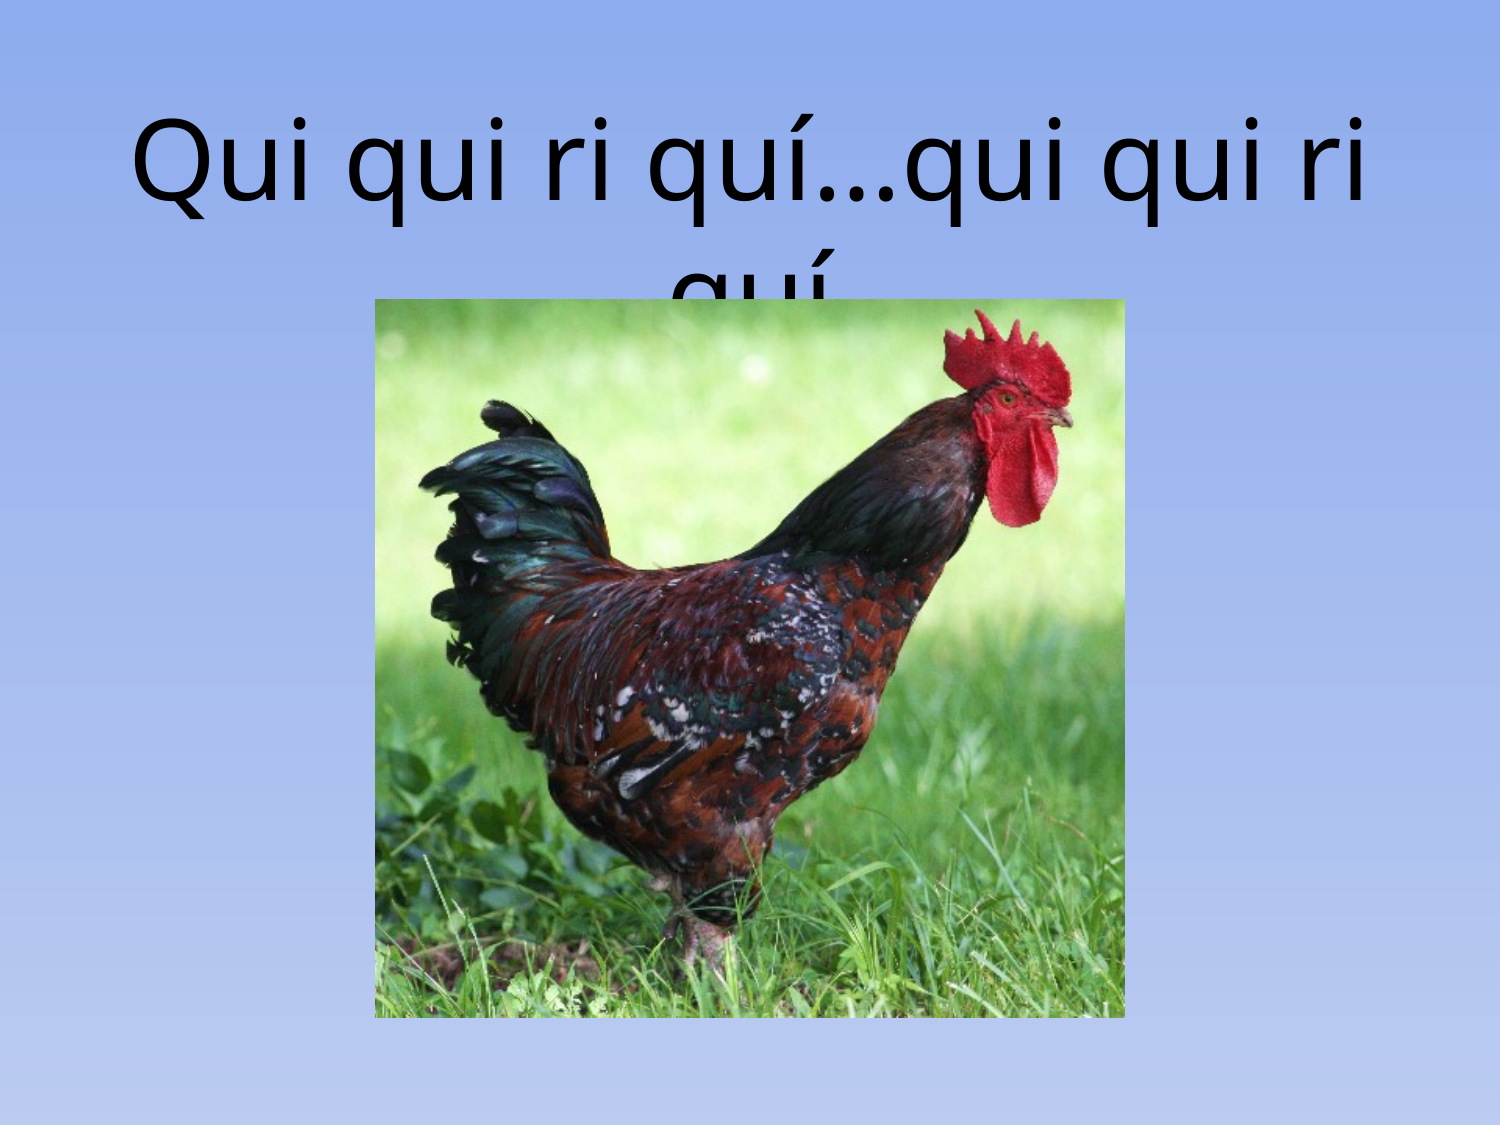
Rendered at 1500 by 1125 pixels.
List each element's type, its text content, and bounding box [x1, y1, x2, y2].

picture [374, 299, 1126, 1018]
title Qui qui ri quí…qui qui ri quí [75, 45, 1425, 1075]
